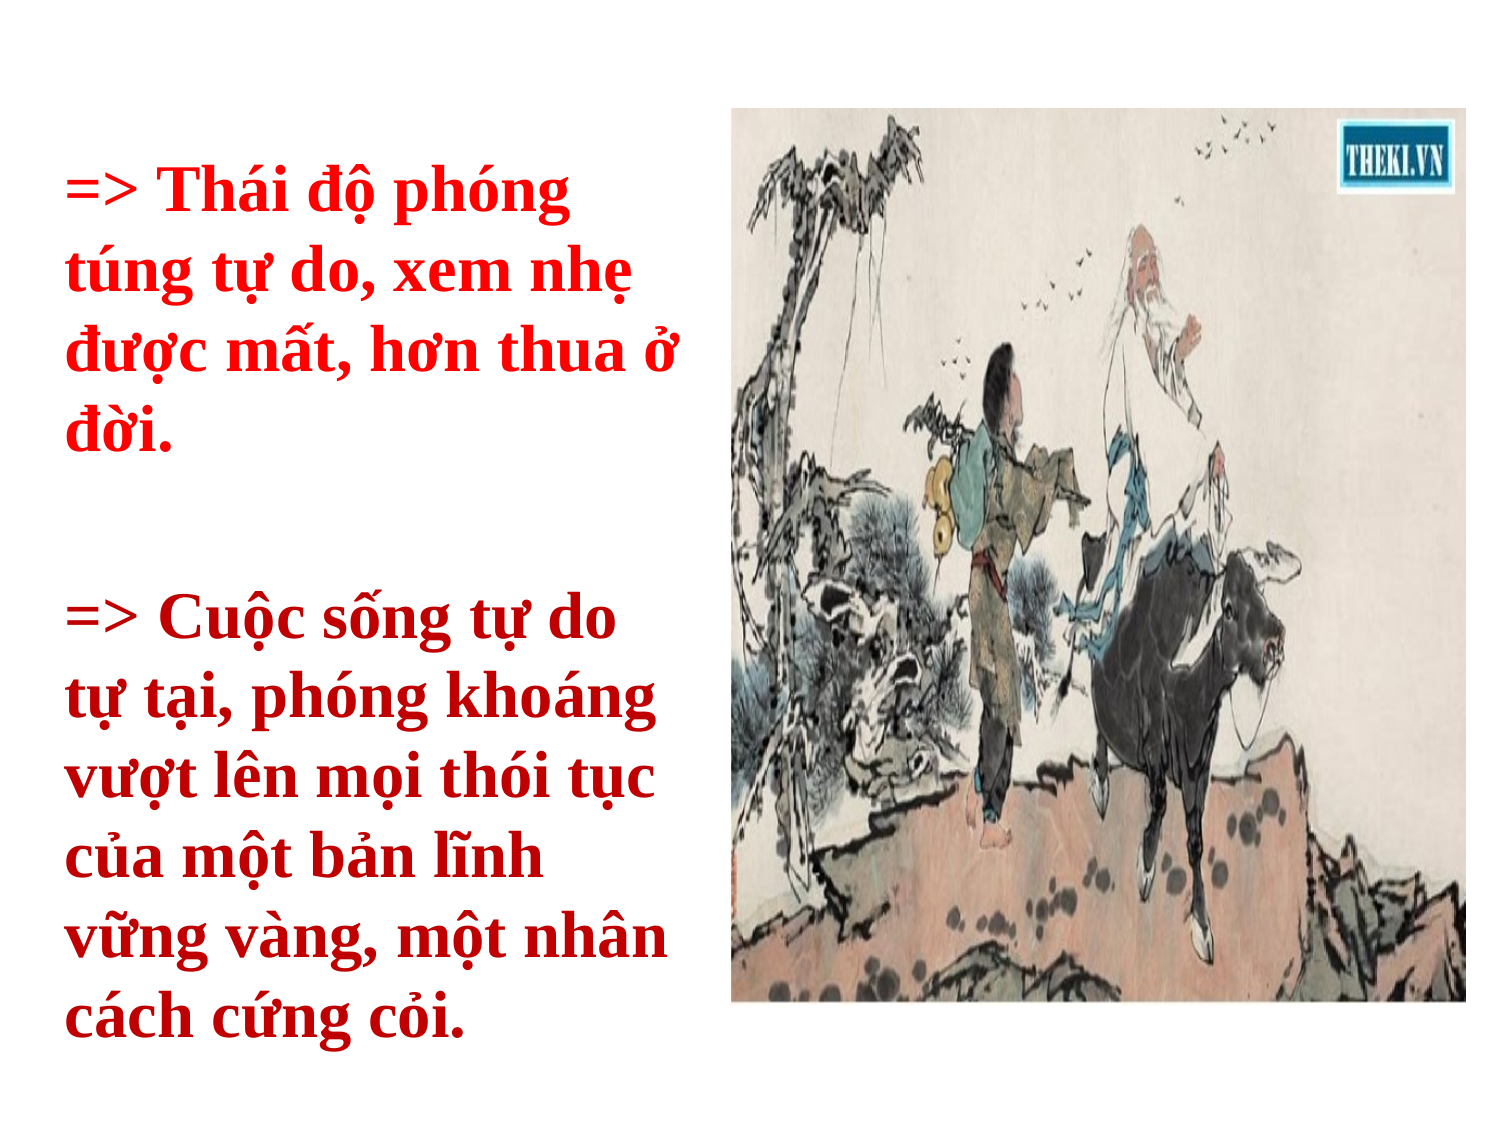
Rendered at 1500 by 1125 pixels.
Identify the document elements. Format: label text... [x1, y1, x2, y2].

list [729, 108, 1466, 1005]
list => Thái độ phóng túng tự do, xem nhẹ được mất, hơn thua ở đời. => Cuộc sống tự do tự tại, phóng khoáng vượt lên mọi thói tục của một bản lĩnh vững vàng, một nhân cách cứng cỏi. [49, 137, 712, 881]
